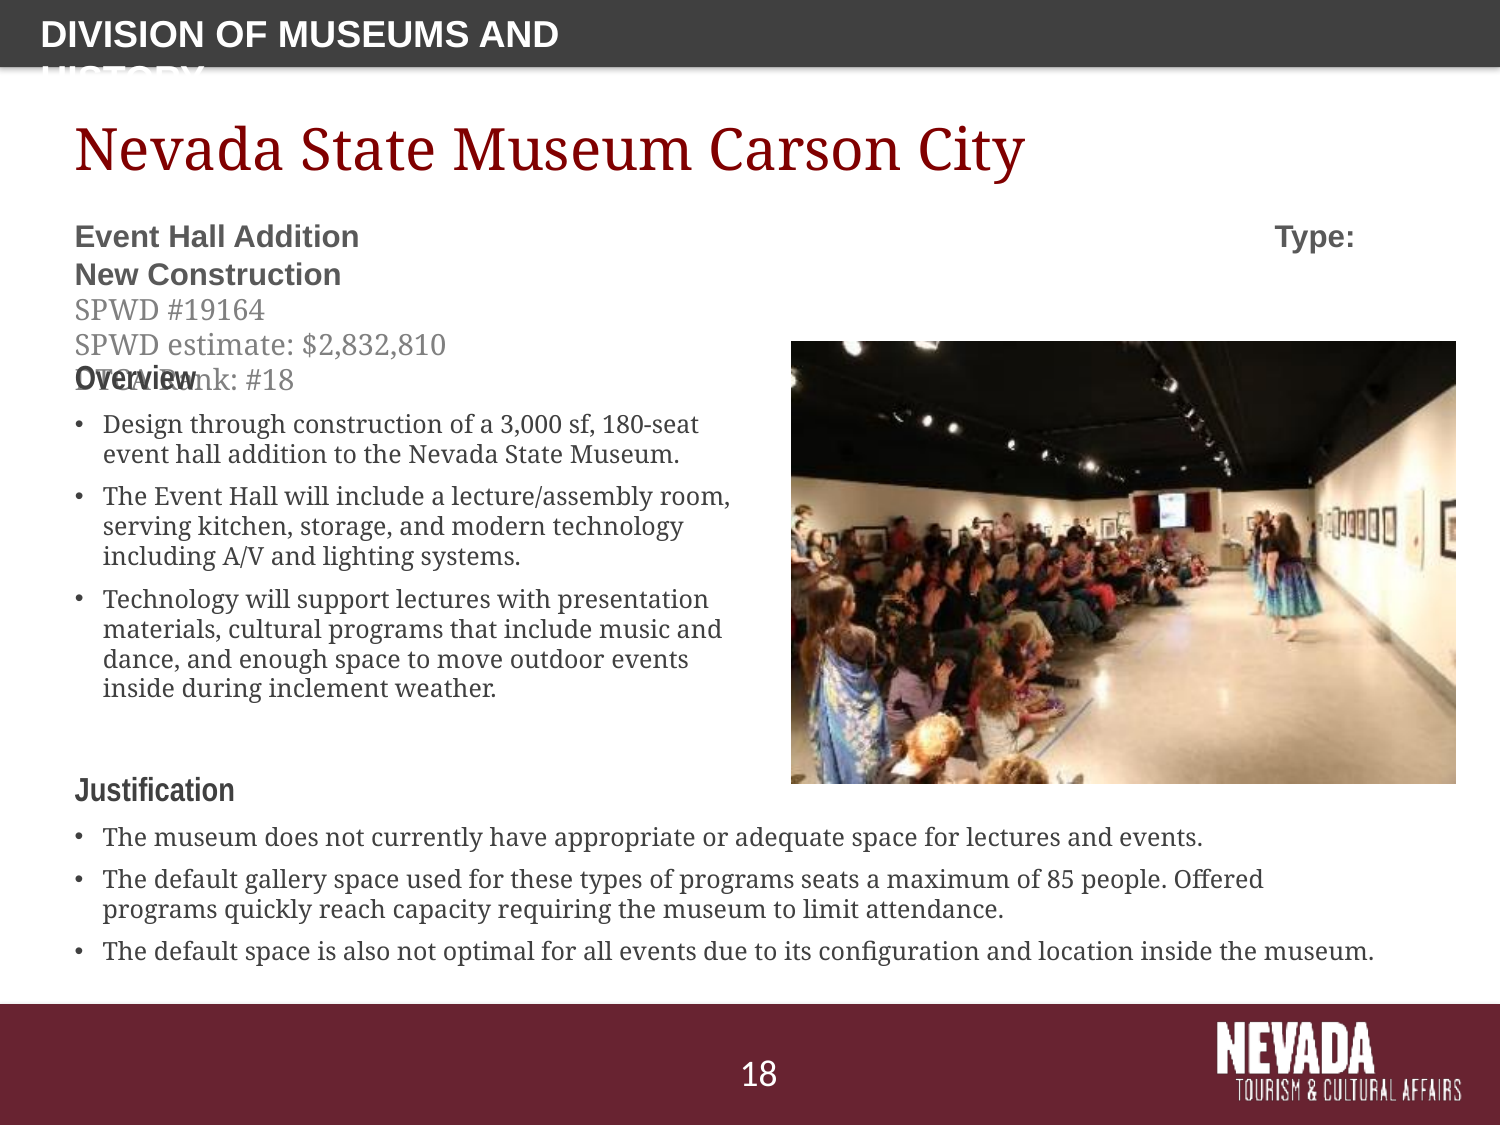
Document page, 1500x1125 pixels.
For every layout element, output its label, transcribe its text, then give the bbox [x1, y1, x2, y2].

text_box Overview Design through construction of a 3,000 sf, 180-seat event hall addition to the Nevada State Museum. The Event Hall will include a lecture/assembly room, serving kitchen, storage, and modern technology including A/V and lighting systems. Technology will support lectures with presentation materials, cultural programs that include music and dance, and enough space to move outdoor events inside during inclement weather. [59, 348, 778, 711]
text_box Nevada State Museum Carson City Event Hall Addition Type: New Construction SPWD #19164 SPWD estimate: $2,832,810 DTCA Rank: #18 [59, 104, 1441, 404]
text_box Justification The museum does not currently have appropriate or adequate space for lectures and events. The default gallery space used for these types of programs seats a maximum of 85 people. Offered programs quickly reach capacity requiring the museum to limit attendance. The default space is also not optimal for all events due to its configuration and location inside the museum. [59, 761, 1395, 974]
text_box division of museums and history [25, 2, 720, 108]
picture [1211, 1011, 1470, 1109]
picture [791, 341, 1456, 784]
text_box 18 [724, 1041, 793, 1102]
